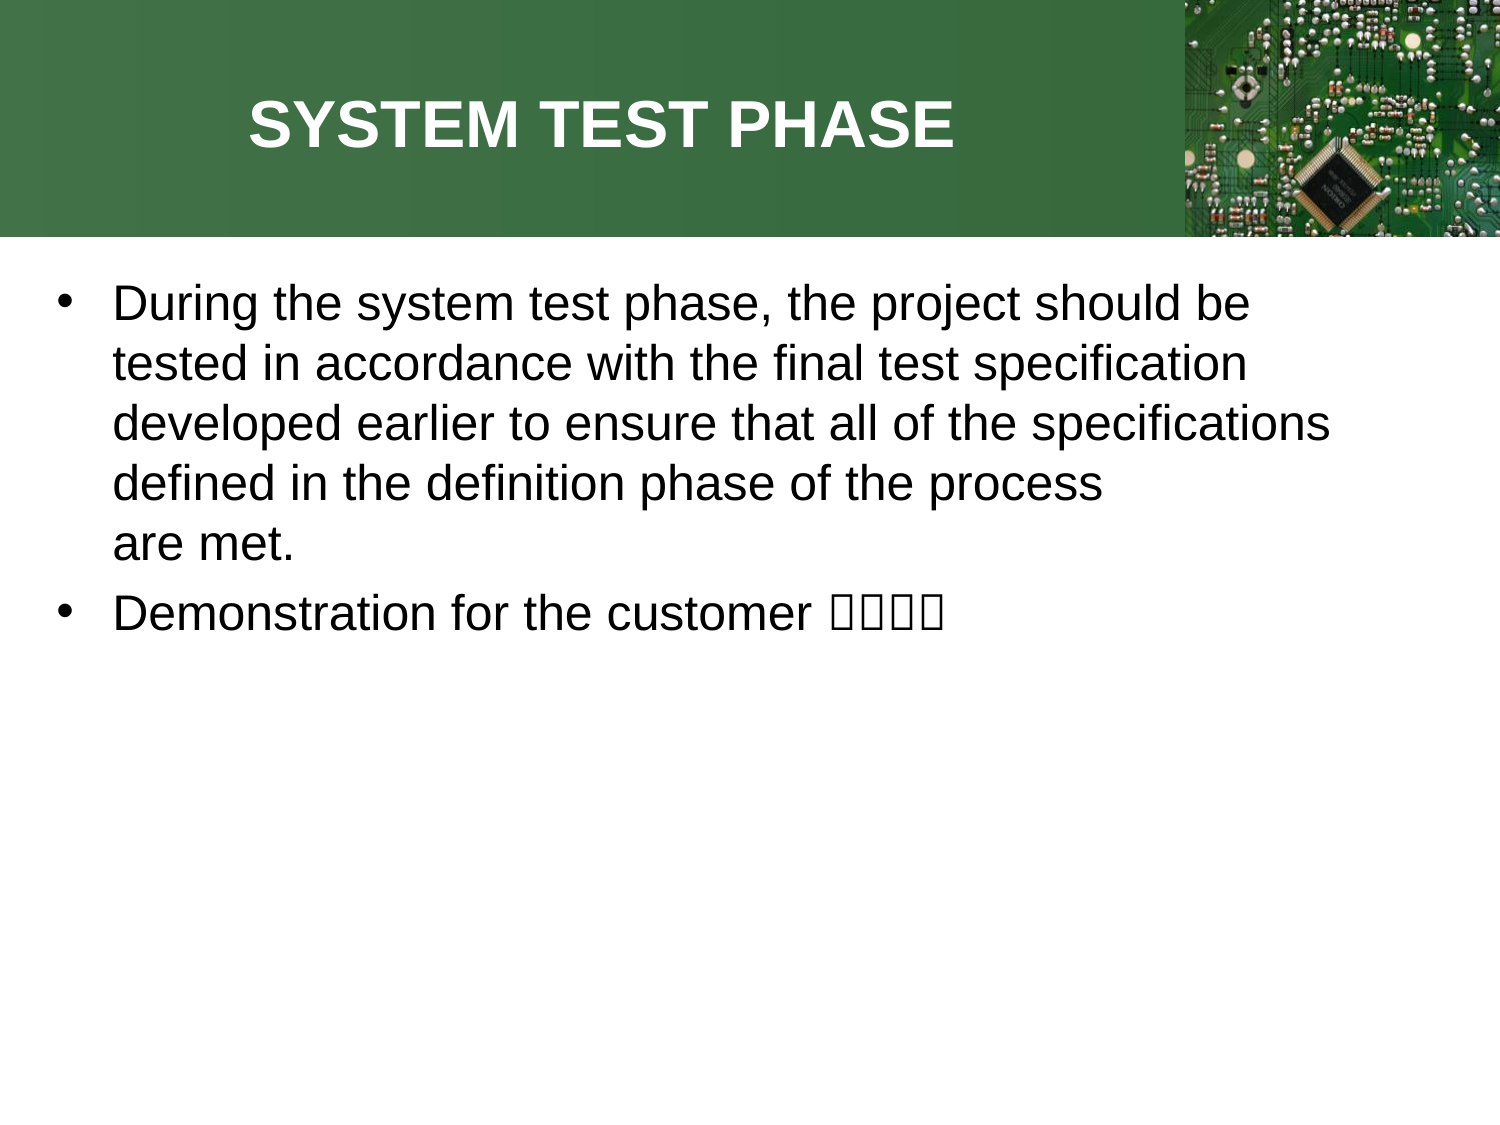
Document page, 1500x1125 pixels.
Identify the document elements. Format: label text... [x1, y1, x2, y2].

picture [1185, 0, 1500, 237]
title SYSTEM TEST PHASE [41, 45, 1164, 197]
list During the system test phase, the project should be tested in accordance with the final test specification developed earlier to ensure that all of the specifications defined in the definition phase of the process are met. Demonstration for the customer  [41, 262, 1392, 1005]
